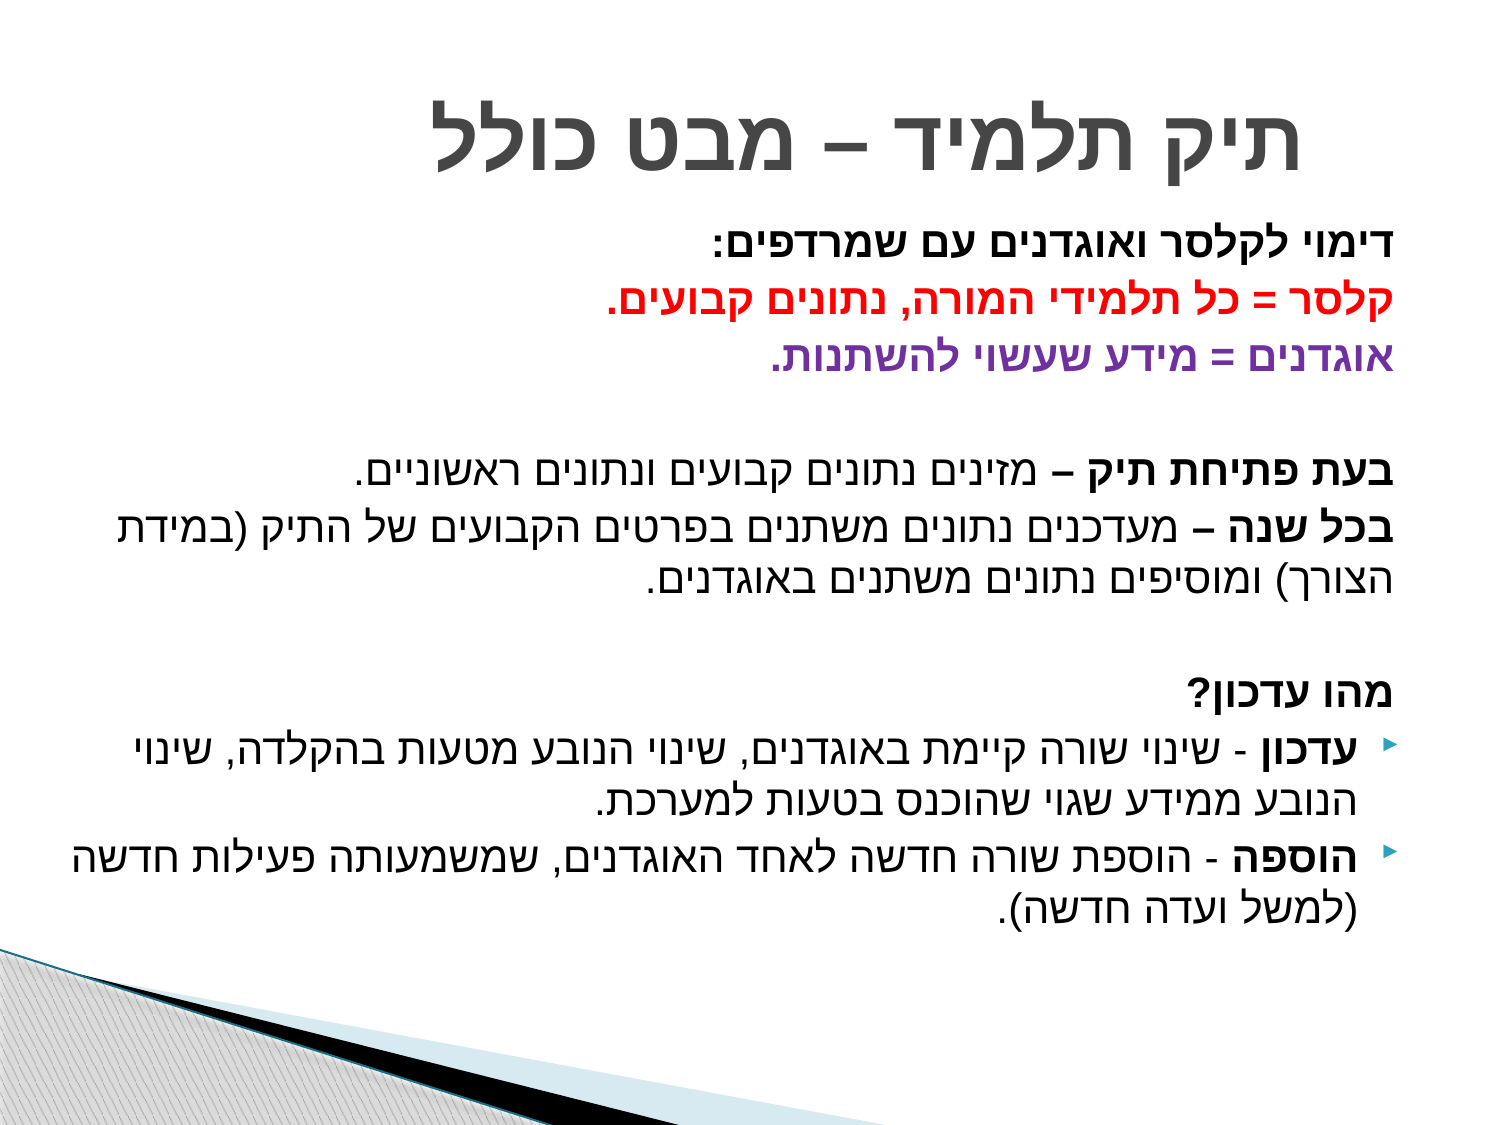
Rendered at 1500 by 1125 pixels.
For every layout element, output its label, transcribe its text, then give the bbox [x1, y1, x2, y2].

title תיק תלמיד – מבט כולל [159, 42, 1321, 208]
list דימוי לקלסר ואוגדנים עם שמרדפים: קלסר = כל תלמידי המורה, נתונים קבועים. אוגדנים = מידע שעשוי להשתנות. בעת פתיחת תיק – מזינים נתונים קבועים ונתונים ראשוניים. בכל שנה – מעדכנים נתונים משתנים בפרטים הקבועים של התיק (במידת הצורך) ומוסיפים נתונים משתנים באוגדנים. מהו עדכון? עדכון - שינוי שורה קיימת באוגדנים, שינוי הנובע מטעות בהקלדה, שינוי הנובע ממידע שגוי שהוכנס בטעות למערכת. הוספה - הוספת שורה חדשה לאחד האוגדנים, שמשמעותה פעילות חדשה (למשל ועדה חדשה). [41, 208, 1425, 941]
